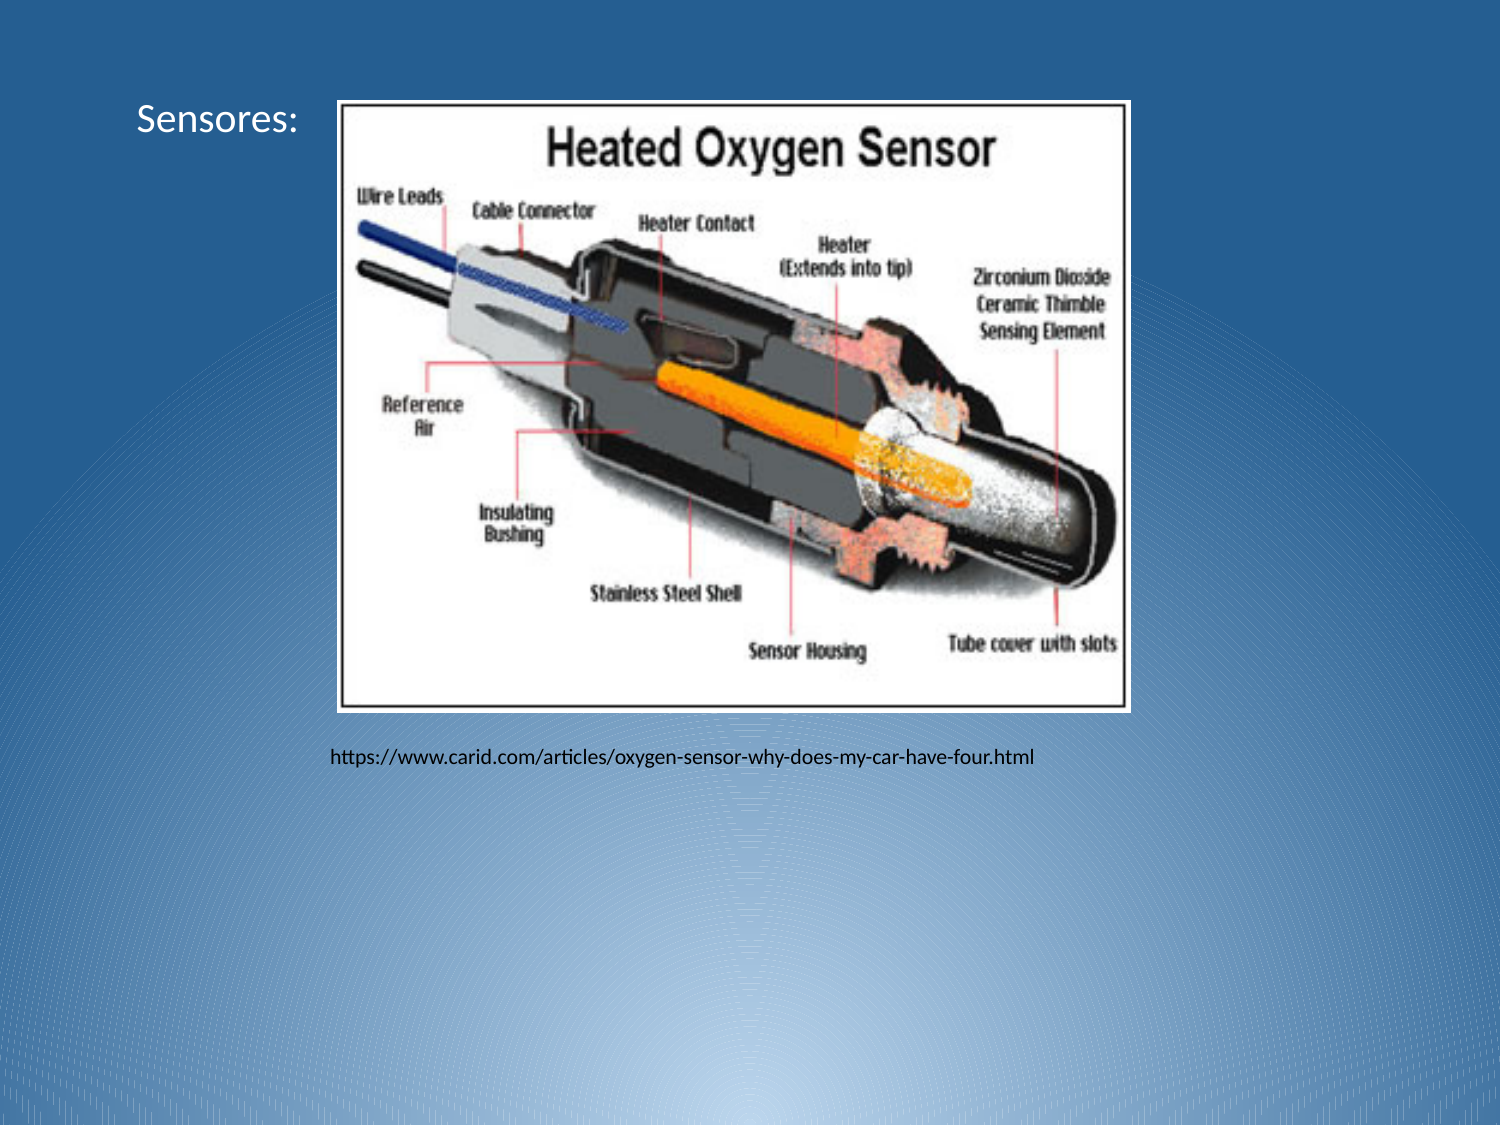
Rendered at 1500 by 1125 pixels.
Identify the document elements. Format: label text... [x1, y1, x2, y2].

text_box Sensores: [121, 83, 315, 149]
text_box https://www.carid.com/articles/oxygen-sensor-why-does-my-car-have-four.html [315, 735, 1066, 777]
picture [337, 100, 1131, 713]
